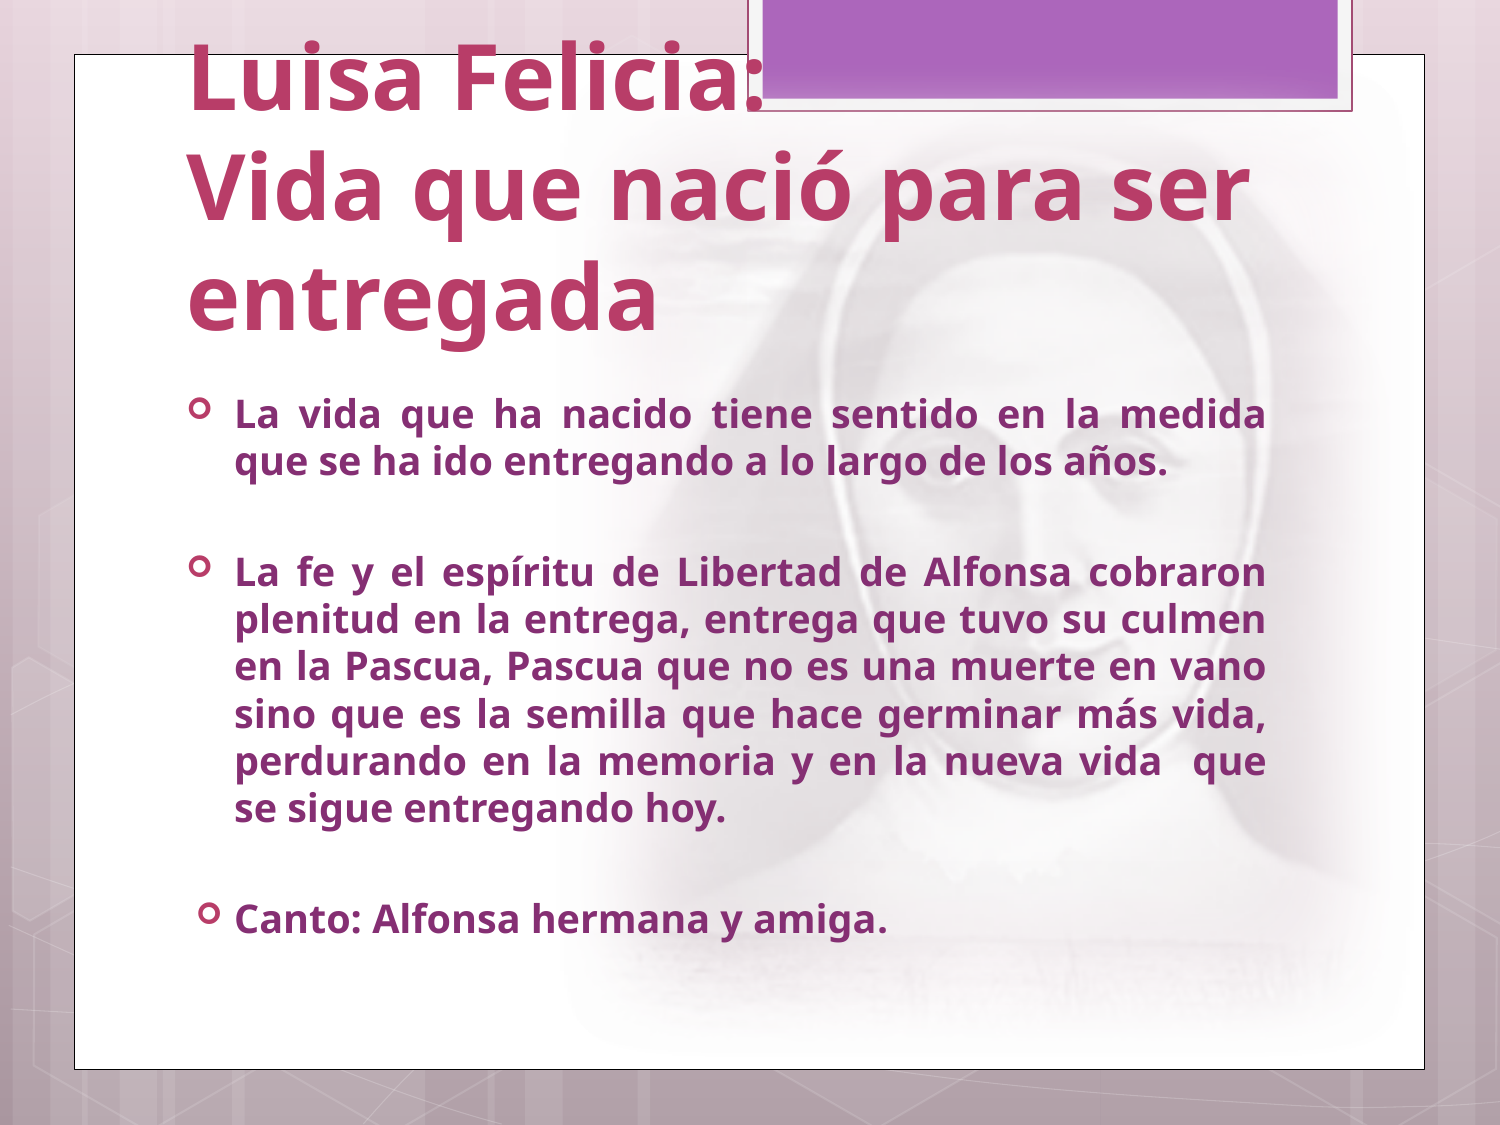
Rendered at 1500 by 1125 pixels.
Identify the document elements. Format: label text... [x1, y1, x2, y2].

picture [548, 54, 1416, 1059]
list La vida que ha nacido tiene sentido en la medida que se ha ido entregando a lo largo de los años. La fe y el espíritu de Libertad de Alfonsa cobraron plenitud en la entrega, entrega que tuvo su culmen en la Pascua, Pascua que no es una muerte en vano sino que es la semilla que hace germinar más vida, perdurando en la memoria y en la nueva vida que se sigue entregando hoy. Canto: Alfonsa hermana y amiga. [171, 381, 543, 957]
title Luisa Felicia: Vida que nació para ser entregada [171, 137, 543, 356]
